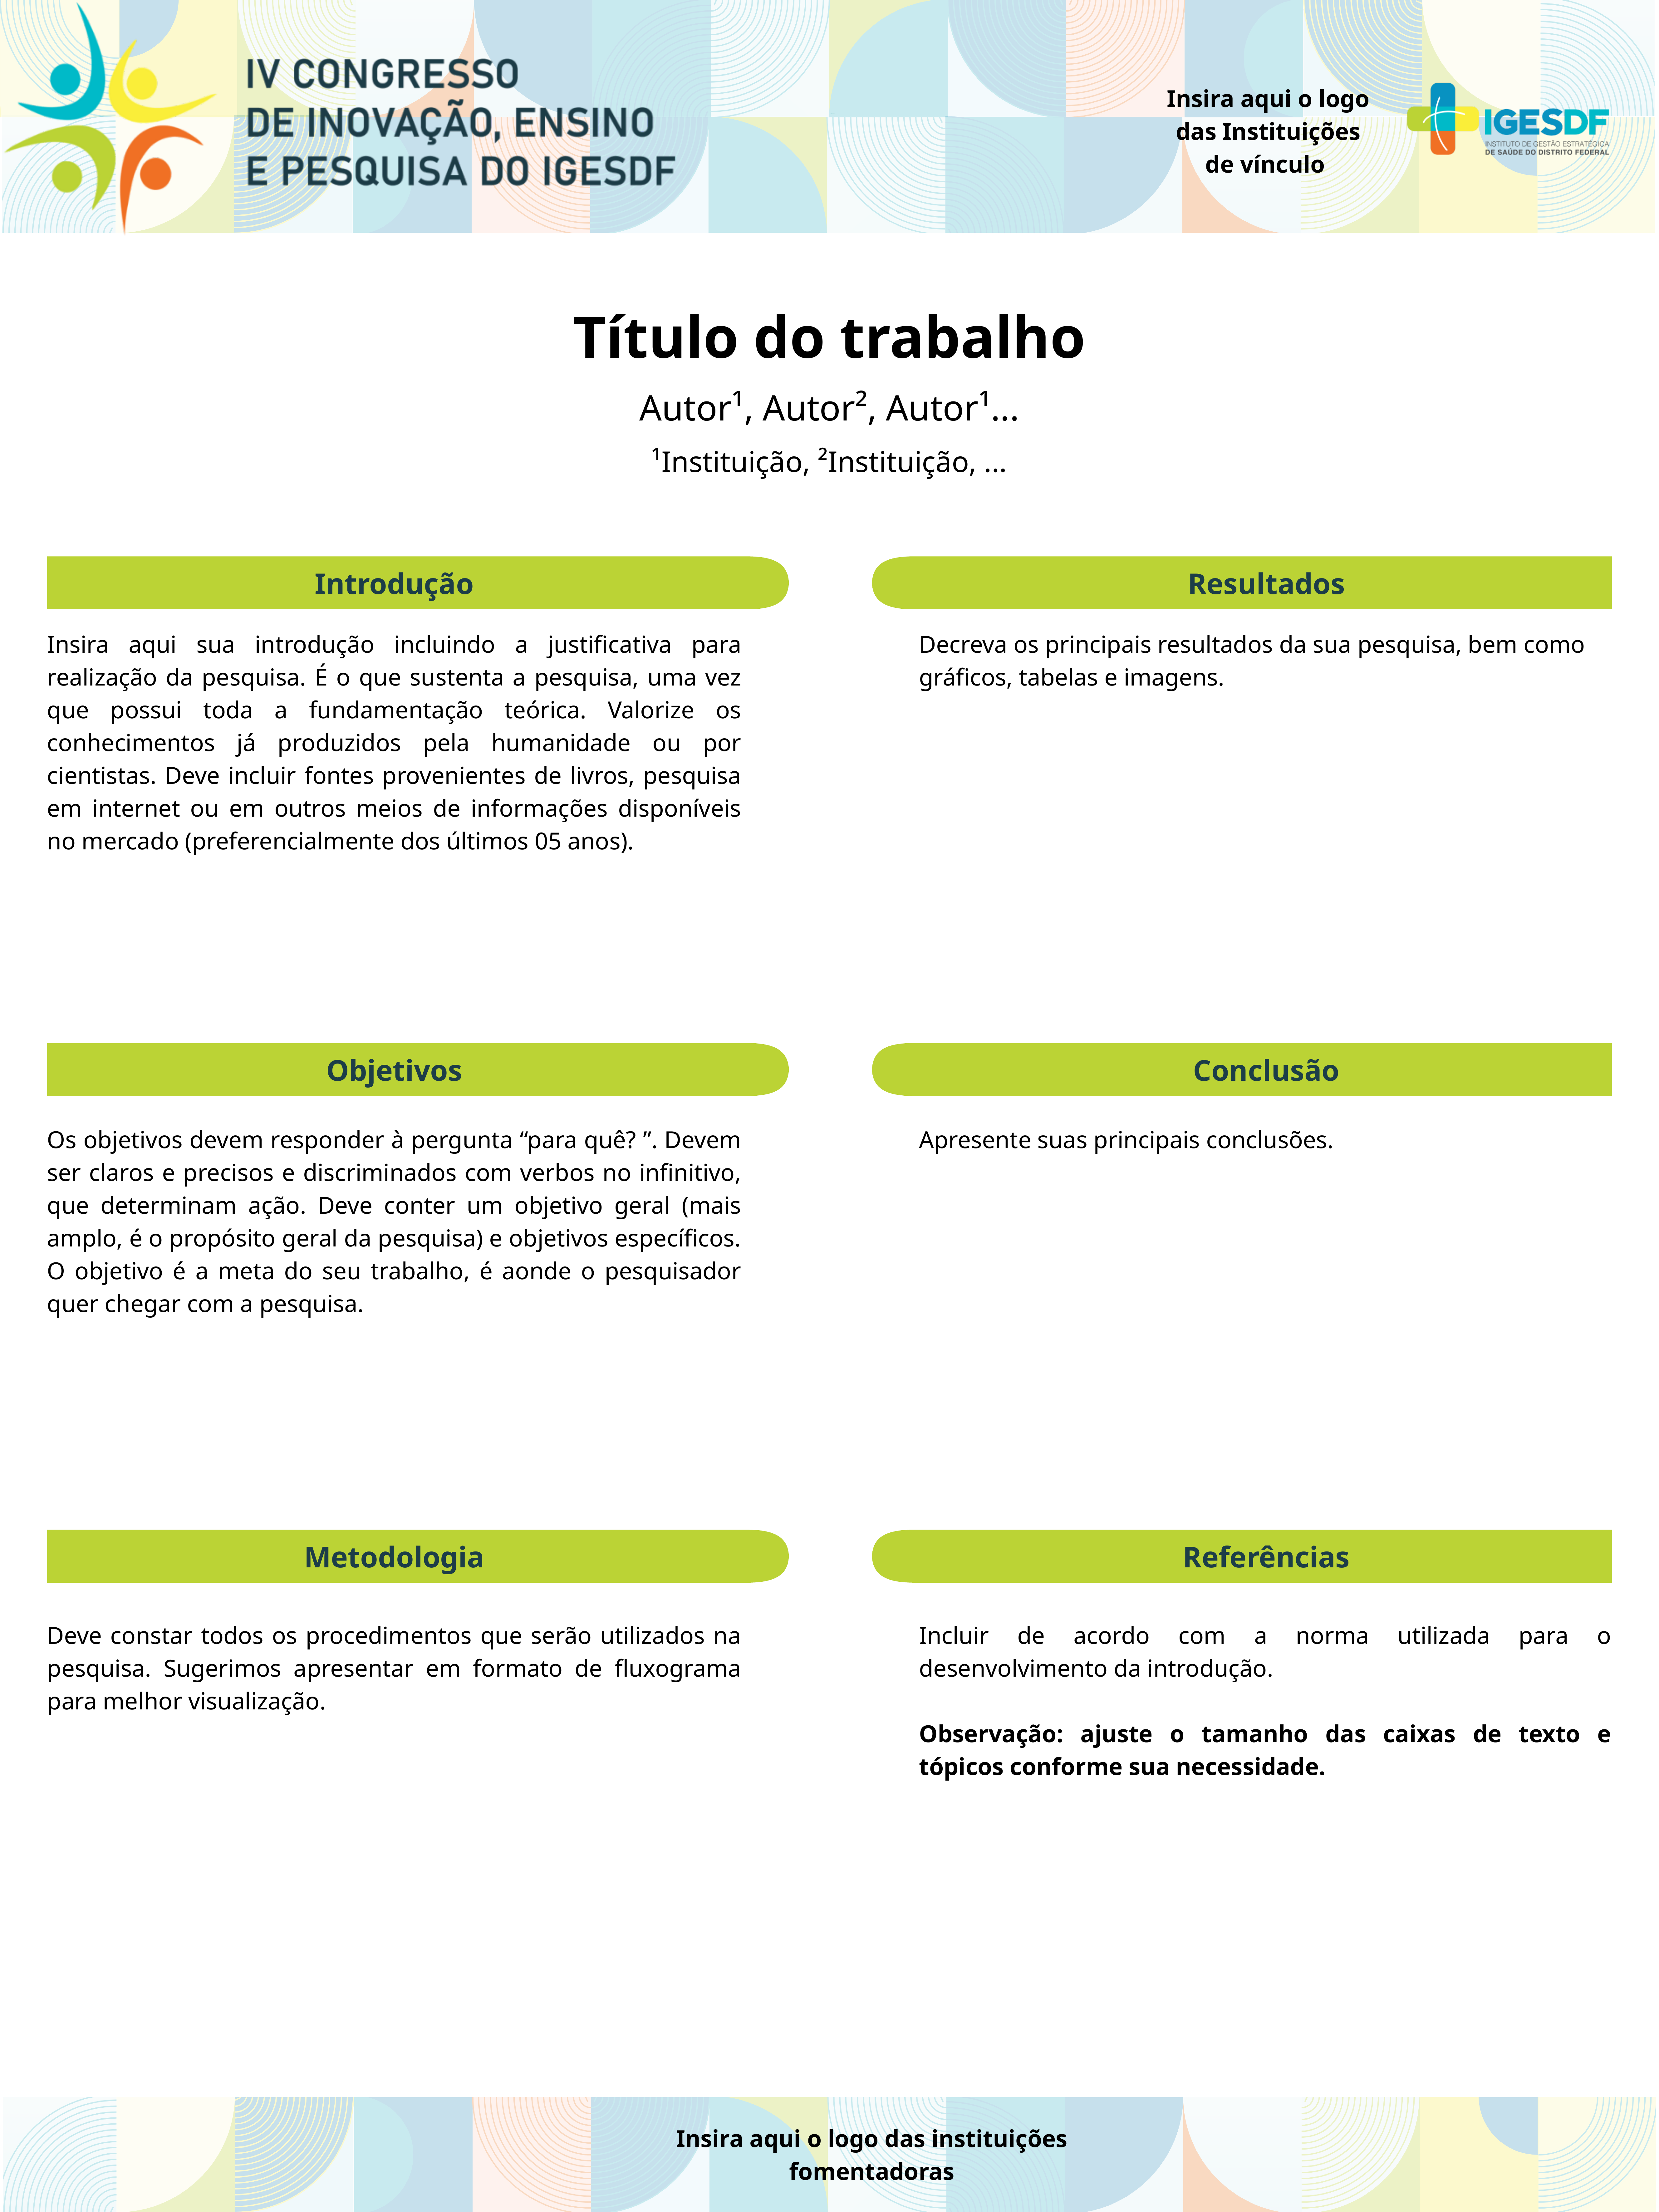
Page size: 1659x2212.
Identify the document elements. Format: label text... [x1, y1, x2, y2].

text_box Deve constar todos os procedimentos que serão utilizados na pesquisa. Sugerimos apresentar em formato de fluxograma para melhor visualização. [447, 1616, 742, 1714]
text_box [1215, 1186, 1269, 1926]
text_box Metodologia [447, 1533, 640, 1573]
text_box Autor¹, Autor², Autor¹... [584, 378, 1075, 428]
text_box Decreva os principais resultados da sua pesquisa, bem como gráficos, tabelas e imagens. [919, 625, 1214, 723]
text_box Conclusão [1271, 1046, 1512, 1087]
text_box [391, 698, 444, 1185]
text_box Título do trabalho [568, 289, 1091, 369]
text_box Resultados [1271, 560, 1512, 600]
text_box Referências [1271, 1533, 1512, 1573]
text_box ¹Instituição, ²Instituição, ... [584, 438, 1075, 478]
text_box Insira aqui sua introdução incluindo a justificativa para realização da pesquisa. É o que sustenta a pesquisa, uma vez que possui toda a fundamentação teórica. Valorize os conhecimentos já produzidos pela humanidade ou por cientistas. Deve incluir fontes provenientes de livros, pesquisa em internet ou em outros meios de informações disponíveis no mercado (preferencialmente dos últimos 05 anos). [447, 625, 742, 854]
text_box Introdução [447, 560, 640, 600]
text_box Resultados [1021, 560, 1214, 600]
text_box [391, 212, 444, 698]
text_box Incluir de acordo com a norma utilizada para o desenvolvimento da introdução. Observação: ajuste o tamanho das caixas de texto e tópicos conforme sua necessidade. [919, 1616, 1214, 1780]
text_box Decreva os principais resultados da sua pesquisa, bem como gráficos, tabelas e imagens. [1271, 625, 1612, 723]
text_box Introdução [149, 560, 390, 600]
text_box Os objetivos devem responder à pergunta “para quê? ”. Devem ser claros e precisos e discriminados com verbos no infinitivo, que determinam ação. Deve conter um objetivo geral (mais amplo, é o propósito geral da pesquisa) e objetivos específicos. O objetivo é a meta do seu trabalho, é aonde o pesquisador quer chegar com a pesquisa. [447, 1120, 742, 1350]
text_box Incluir de acordo com a norma utilizada para o desenvolvimento da introdução. Observação: ajuste o tamanho das caixas de texto e tópicos conforme sua necessidade. [1271, 1616, 1612, 1780]
text_box Metodologia [149, 1533, 390, 1573]
text_box Referências [1021, 1533, 1214, 1573]
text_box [391, 1185, 444, 1927]
picture [0, 2097, 1656, 2212]
picture [0, 0, 1656, 240]
text_box Apresente suas principais conclusões. [1271, 1120, 1612, 1153]
text_box Conclusão [1021, 1046, 1214, 1087]
text_box Objetivos [447, 1046, 640, 1087]
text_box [1215, 699, 1269, 1186]
text_box Deve constar todos os procedimentos que serão utilizados na pesquisa. Sugerimos apresentar em formato de fluxograma para melhor visualização. [47, 1616, 390, 1714]
text_box Apresente suas principais conclusões. [919, 1120, 1214, 1153]
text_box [1215, 213, 1269, 699]
text_box Objetivos [149, 1046, 390, 1087]
text_box Insira aqui sua introdução incluindo a justificativa para realização da pesquisa. É o que sustenta a pesquisa, uma vez que possui toda a fundamentação teórica. Valorize os conhecimentos já produzidos pela humanidade ou por cientistas. Deve incluir fontes provenientes de livros, pesquisa em internet ou em outros meios de informações disponíveis no mercado (preferencialmente dos últimos 05 anos). [47, 625, 390, 854]
text_box Os objetivos devem responder à pergunta “para quê? ”. Devem ser claros e precisos e discriminados com verbos no infinitivo, que determinam ação. Deve conter um objetivo geral (mais amplo, é o propósito geral da pesquisa) e objetivos específicos. O objetivo é a meta do seu trabalho, é aonde o pesquisador quer chegar com a pesquisa. [47, 1120, 390, 1350]
